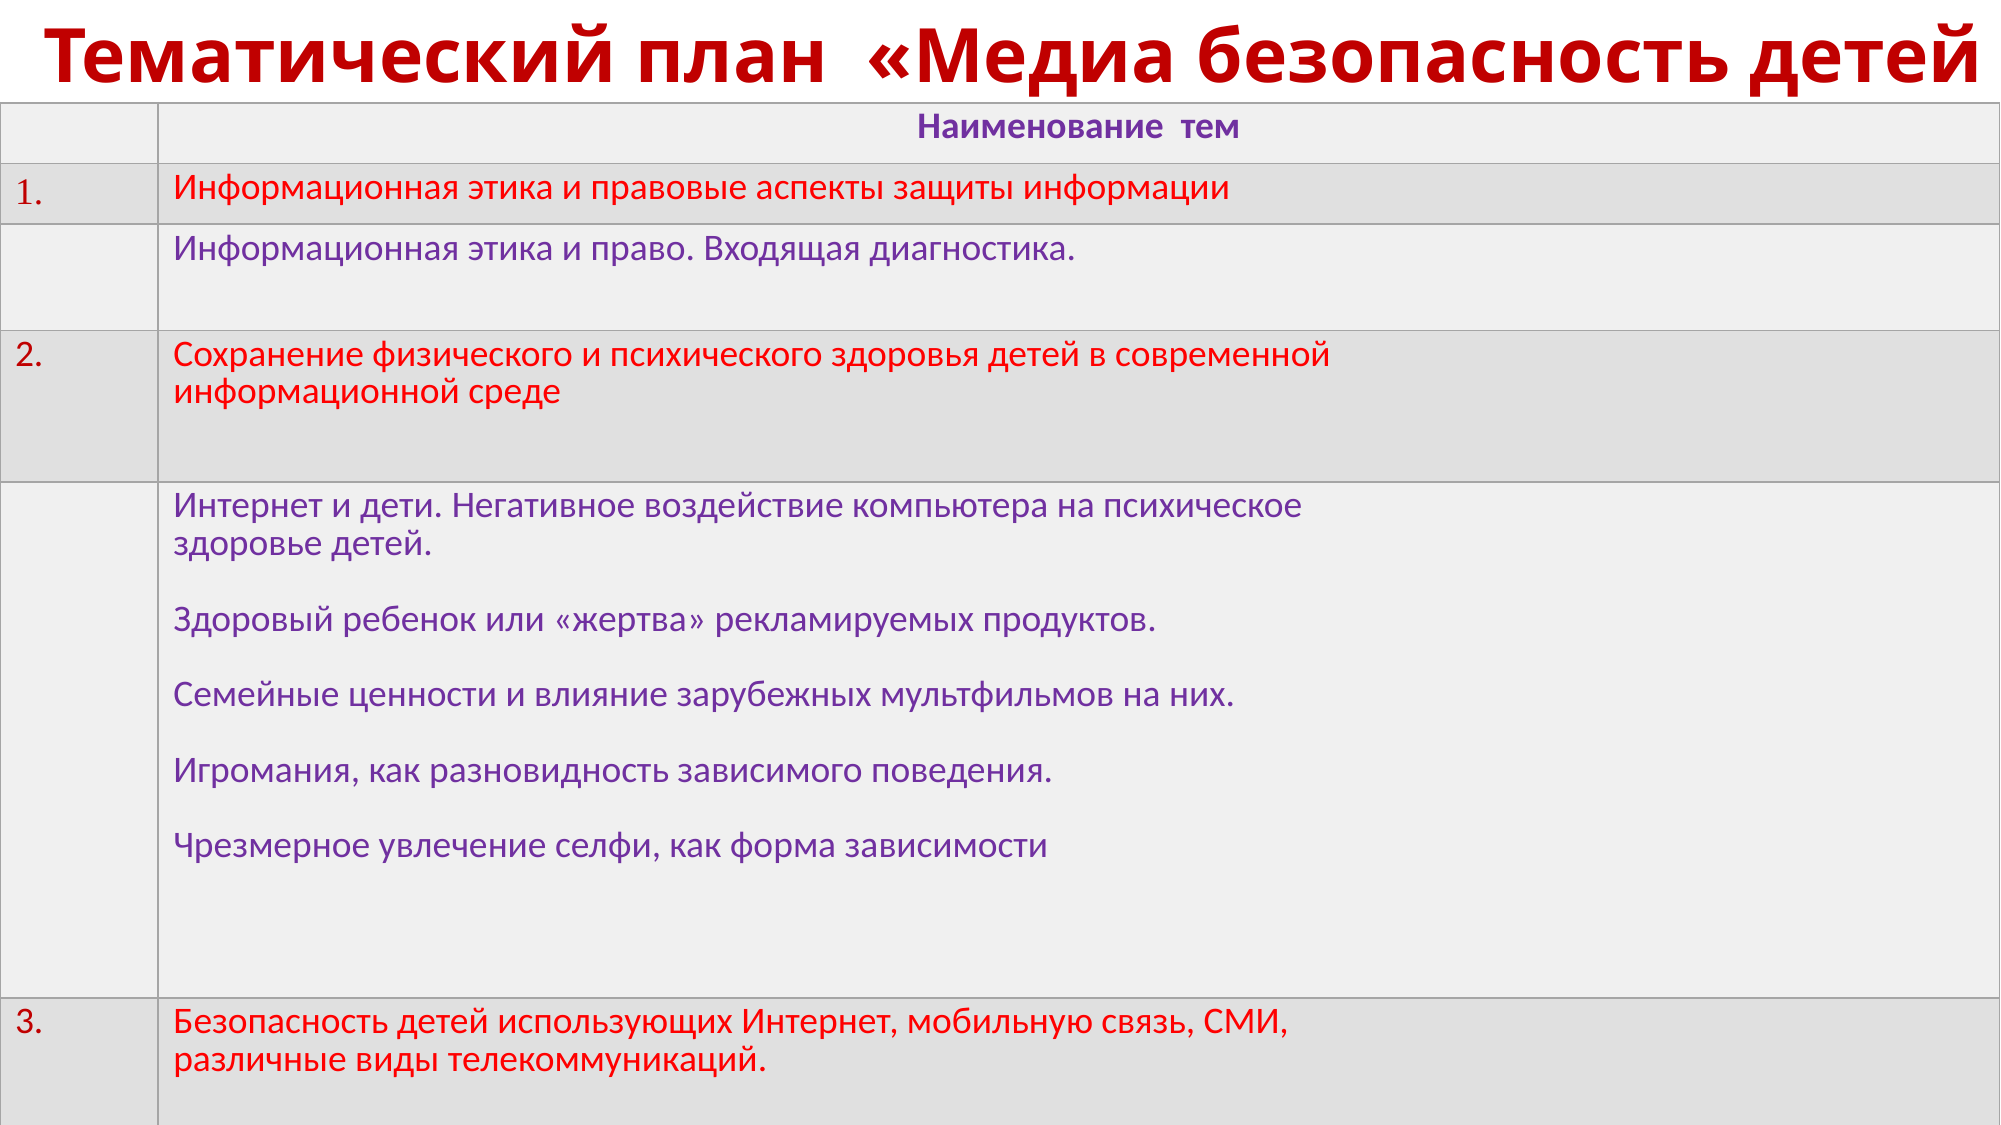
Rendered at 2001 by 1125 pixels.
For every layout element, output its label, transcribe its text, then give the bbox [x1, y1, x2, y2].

table_header Наименование тем [159, 104, 1999, 163]
table_cell Интернет и дети. Негативное воздействие компьютера на психическое здоровье детей. Здоровый ребенок или «жертва» рекламируемых продуктов. Семейные ценности и влияние зарубежных мультфильмов на них. Игромания, как разновидность зависимого поведения. Чрезмерное увлечение селфи, как форма зависимости [159, 483, 1999, 997]
table_cell 1. [1, 164, 157, 223]
table_cell Безопасность детей использующих Интернет, мобильную связь, СМИ, различные виды телекоммуникаций. [159, 999, 1999, 1125]
table_cell 2. [1, 331, 157, 481]
text_box Тематический план «Медиа безопасность детей и подростков». подростков.» [0, 0, 2000, 102]
table_header [1, 104, 157, 163]
table_cell Информационная этика и право. Входящая диагностика. [159, 225, 1999, 330]
table_cell Сохранение физического и психического здоровья детей в современной информационной среде [159, 331, 1999, 481]
table_cell 3. [1, 999, 157, 1125]
table_cell Информационная этика и правовые аспекты защиты информации [159, 164, 1999, 223]
table_cell [1, 483, 157, 997]
table_cell [1, 225, 157, 330]
